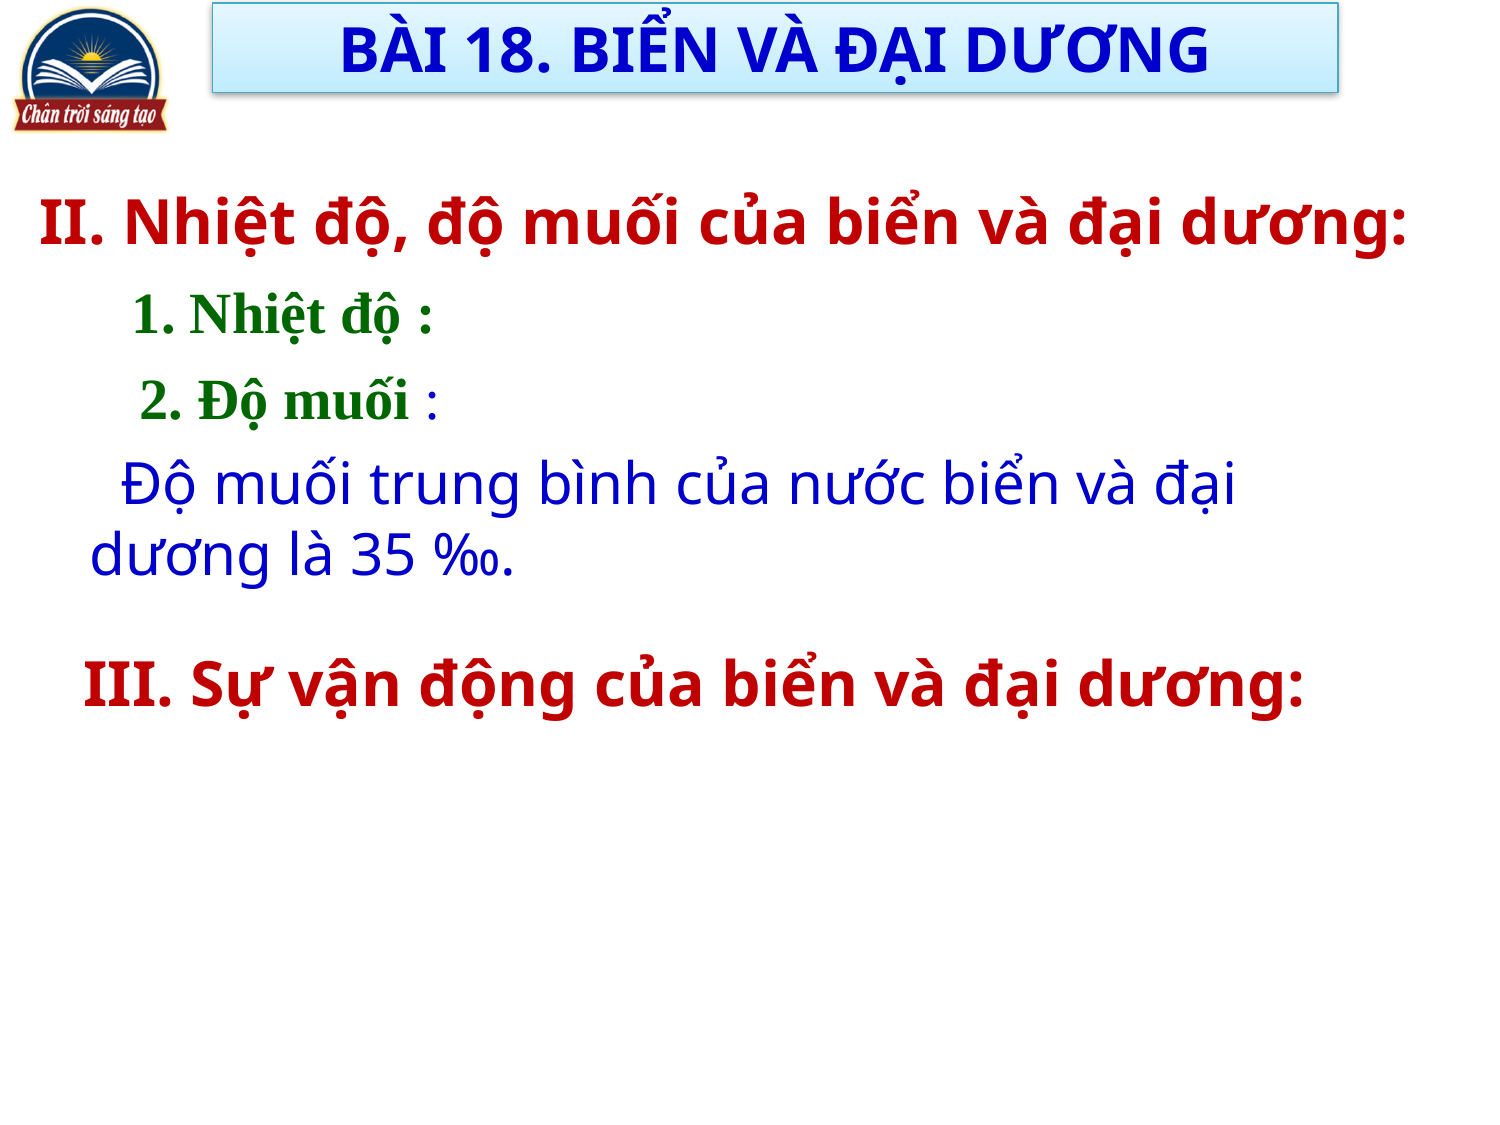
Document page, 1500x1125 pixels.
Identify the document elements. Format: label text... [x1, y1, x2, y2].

text_box 1. Nhiệt độ : [117, 267, 829, 353]
picture [0, 0, 175, 142]
text_box BÀI 18. BIỂN VÀ ĐẠI DƯƠNG [212, 2, 1339, 93]
text_box III. Sự vận động của biển và đại dương: [68, 636, 1438, 726]
text_box Độ muối trung bình của nước biển và đại dương là 35 ‰. [74, 439, 1438, 594]
text_box II. Nhiệt độ, độ muối của biển và đại dương: [24, 174, 1488, 265]
text_box 2. Độ muối : [125, 353, 671, 439]
